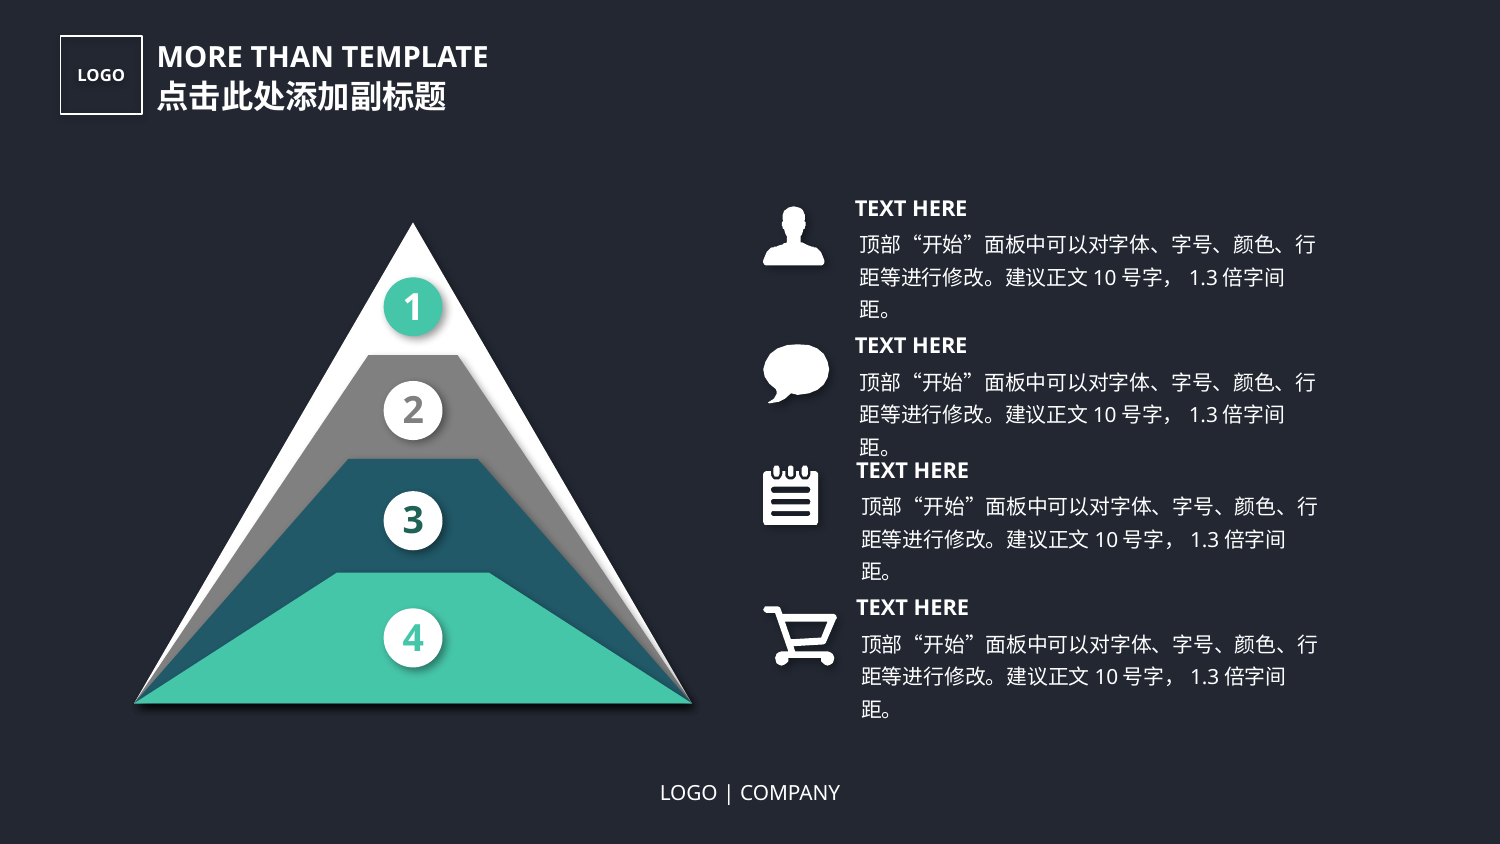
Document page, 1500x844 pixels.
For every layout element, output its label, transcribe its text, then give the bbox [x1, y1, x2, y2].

text_box [398, 666, 428, 670]
text_box [801, 465, 808, 477]
text_box [763, 344, 830, 404]
text_box 1 [387, 275, 439, 336]
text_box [844, 324, 1333, 435]
text_box [381, 392, 387, 429]
text_box [381, 503, 387, 539]
text_box [763, 471, 819, 525]
text_box [439, 288, 445, 325]
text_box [846, 448, 1334, 559]
text_box MORE THAN TEMPLATE 点击此处添加副标题 [141, 26, 514, 123]
text_box 3 [387, 488, 439, 549]
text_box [846, 586, 1334, 697]
text_box [135, 353, 668, 697]
text_box [132, 570, 694, 706]
text_box [773, 465, 780, 477]
text_box [381, 620, 387, 656]
text_box [139, 220, 639, 689]
text_box [399, 549, 427, 553]
text_box [381, 289, 387, 325]
text_box [763, 206, 825, 266]
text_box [844, 186, 1333, 297]
text_box [399, 439, 427, 443]
text_box [763, 606, 837, 666]
text_box LOGO | COMPANY [588, 777, 912, 812]
text_box [788, 465, 794, 477]
text_box [439, 619, 445, 656]
text_box [439, 392, 445, 429]
text_box 2 [387, 378, 439, 439]
text_box LOGO [60, 35, 143, 115]
text_box 4 [387, 606, 439, 666]
text_box [134, 456, 683, 700]
text_box [439, 502, 445, 539]
